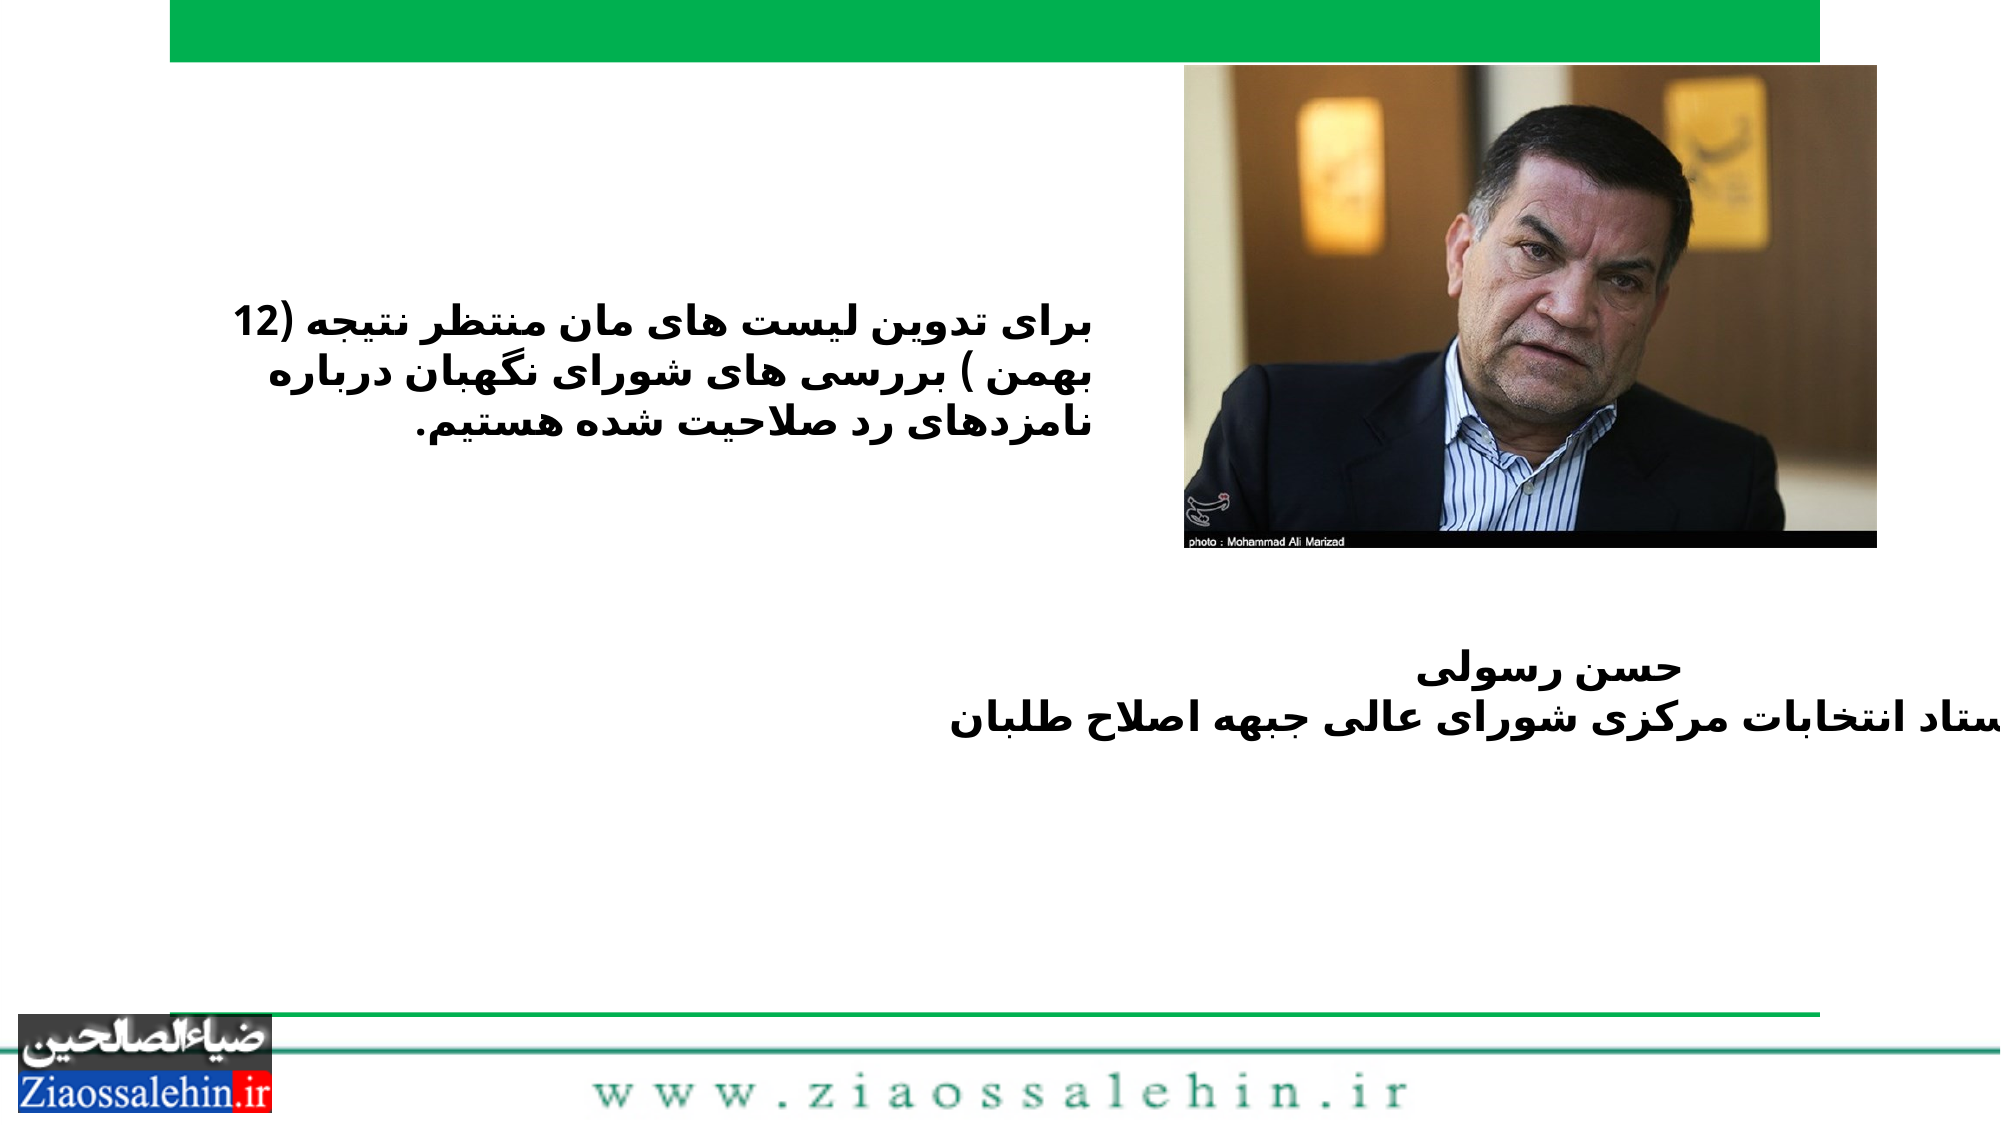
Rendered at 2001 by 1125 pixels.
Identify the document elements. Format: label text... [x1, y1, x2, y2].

picture [0, 0, 2001, 1125]
text_box حسن رسولی رئیس ستاد انتخابات مرکزی شورای عالی جبهه اصلاح طلبان [934, 632, 2000, 748]
text_box برای تدوین لیست های مان منتظر نتیجه‌ (12 بهمن ) بررسی های شورای نگهبان درباره نامزدهای رد صلاحیت شده هستیم. [109, 286, 1110, 452]
